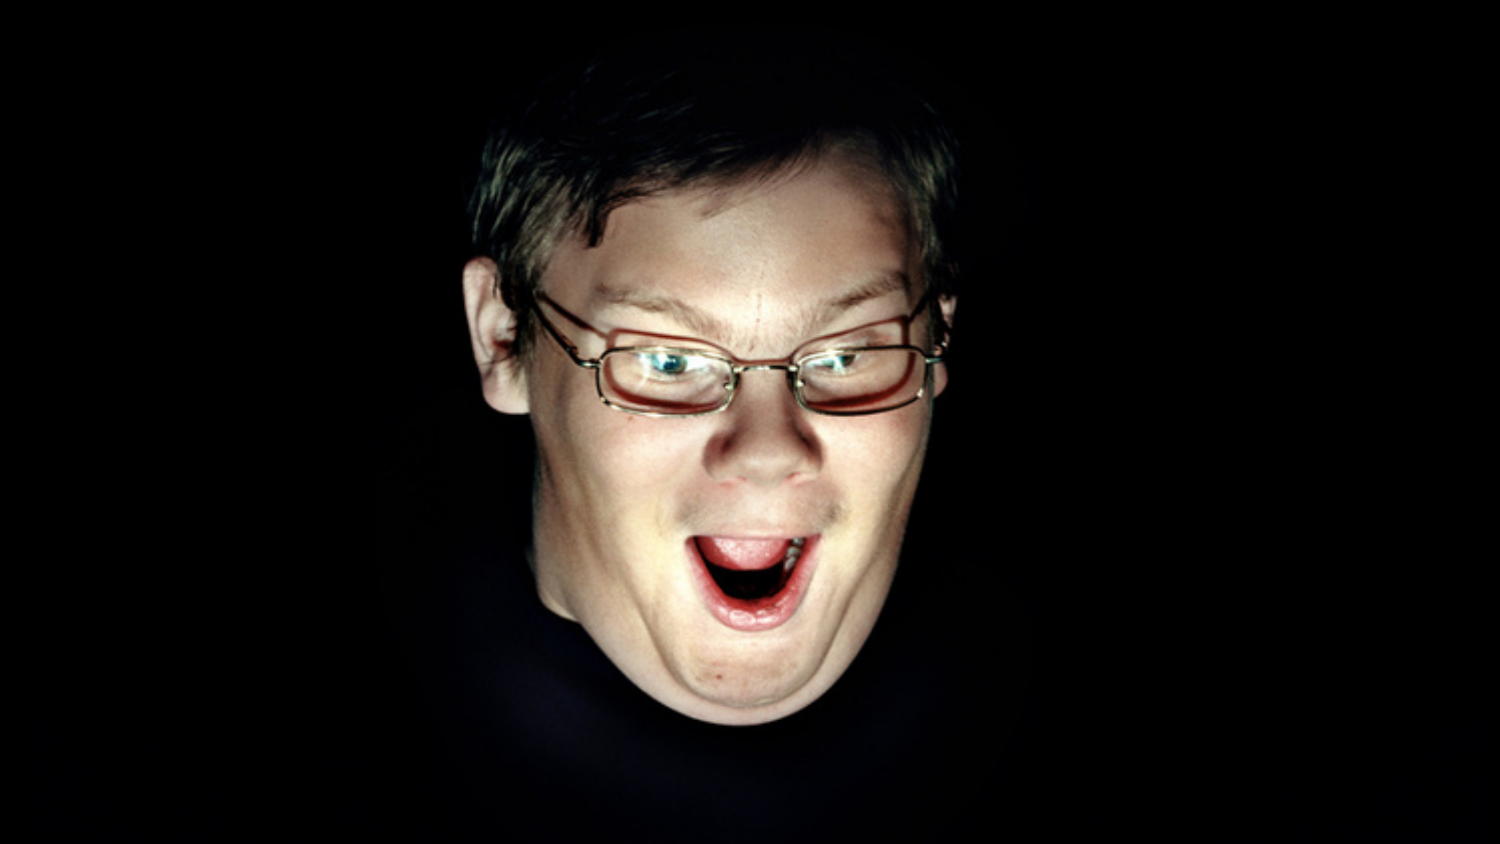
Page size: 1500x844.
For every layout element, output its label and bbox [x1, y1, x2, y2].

list [0, 0, 1500, 844]
